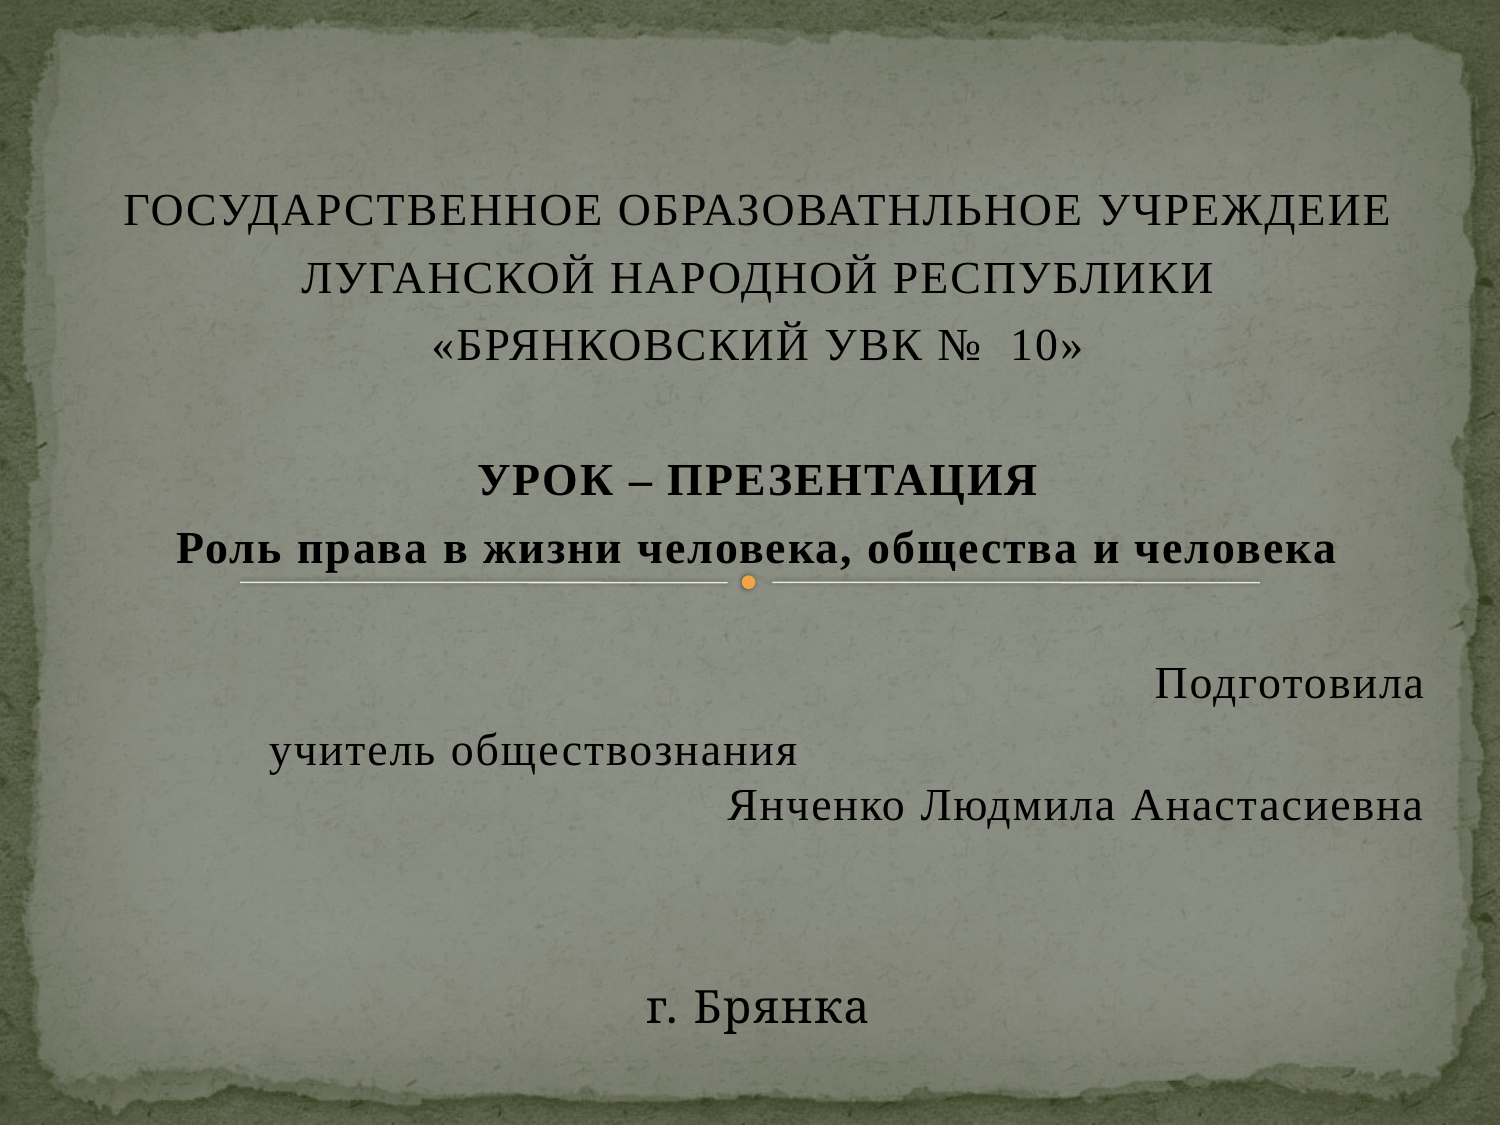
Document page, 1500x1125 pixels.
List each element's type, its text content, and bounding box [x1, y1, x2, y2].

subtitle ГОСУДАРСТВЕННОЕ ОБРАЗОВАТНЛЬНОЕ УЧРЕЖДЕИЕ ЛУГАНСКОЙ НАРОДНОЙ РЕСПУБЛИКИ «БРЯНКОВСКИЙ УВК № 10» УРОК – ПРЕЗЕНТАЦИЯ Роль права в жизни человека, общества и человека Подготовила учитель обществознания Янченко Людмила Анастасиевна г. Брянка [76, 172, 1440, 361]
